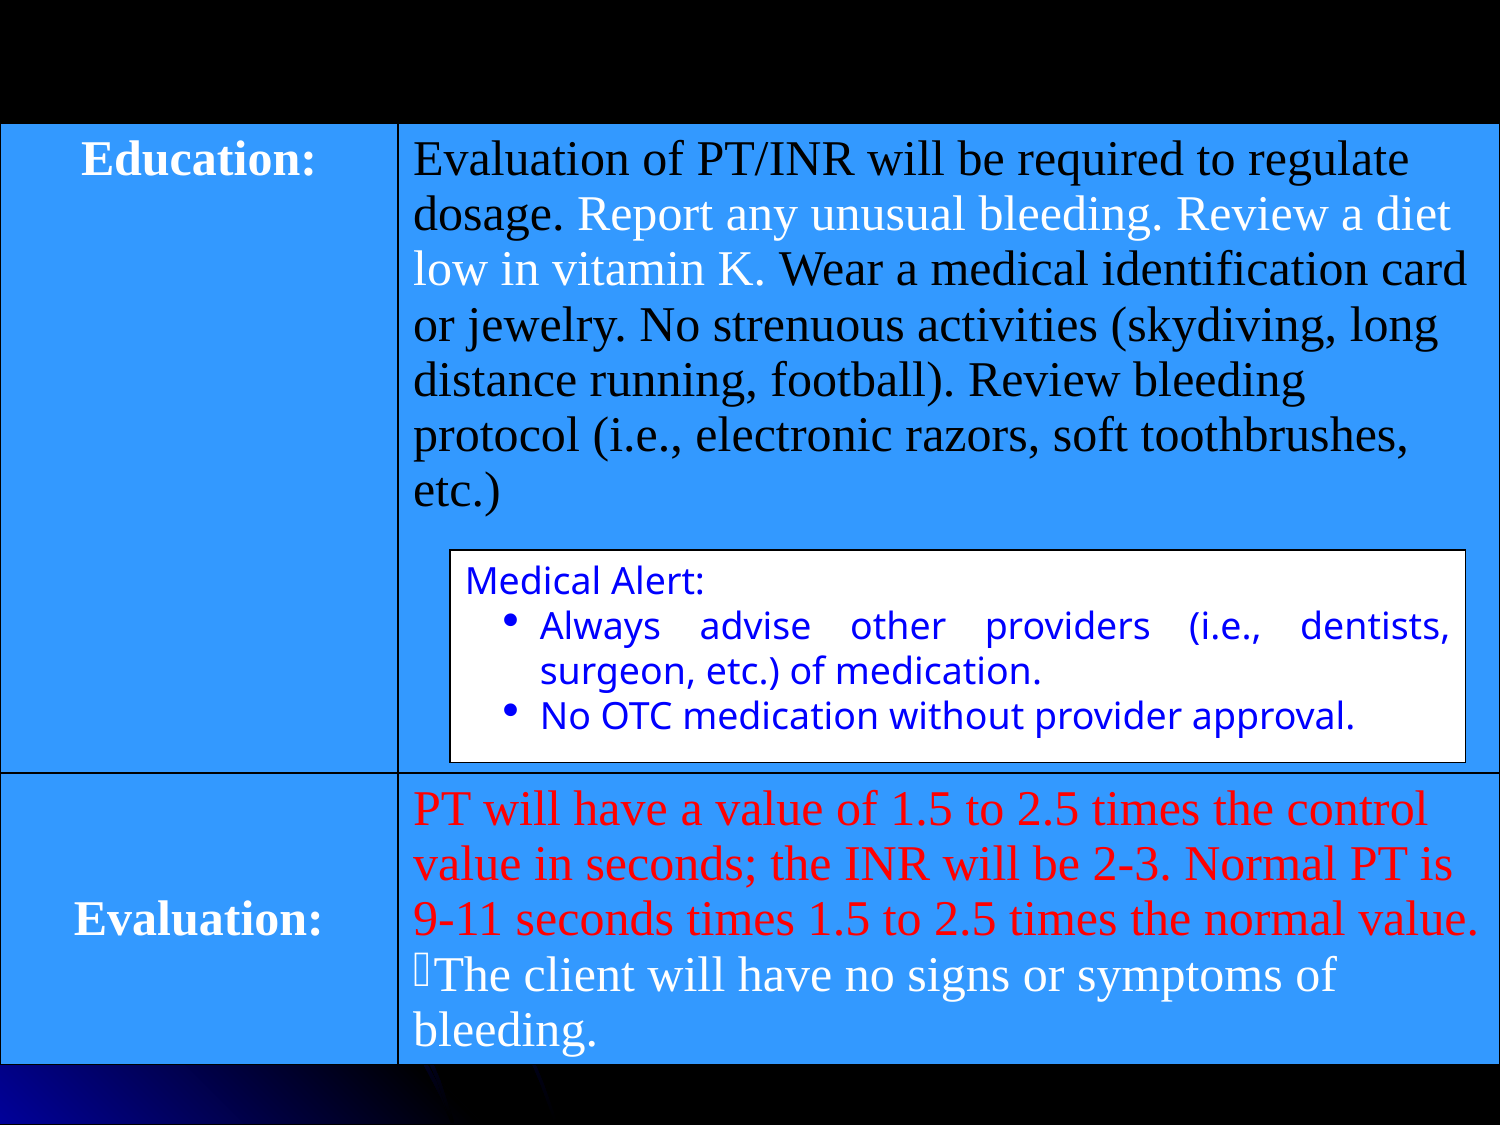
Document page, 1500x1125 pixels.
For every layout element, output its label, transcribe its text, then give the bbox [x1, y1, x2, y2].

table_cell PT will have a value of 1.5 to 2.5 times the control value in seconds; the INR will be 2-3. Normal PT is 9-11 seconds times 1.5 to 2.5 times the normal value. The client will have no signs or symptoms of bleeding. [399, 774, 1499, 1064]
table_cell Evaluation: [1, 774, 397, 1064]
table_header Evaluation of PT/INR will be required to regulate dosage. Report any unusual bleeding. Review a diet low in vitamin K. Wear a medical identification card or jewelry. No strenuous activities (skydiving, long distance running, football). Review bleeding protocol (i.e., electronic razors, soft toothbrushes, etc.) [399, 124, 1499, 772]
text_box Medical Alert: Always advise other providers (i.e., dentists, surgeon, etc.) of medication. No OTC medication without provider approval. [449, 549, 1466, 763]
table_header Education: [1, 124, 397, 772]
